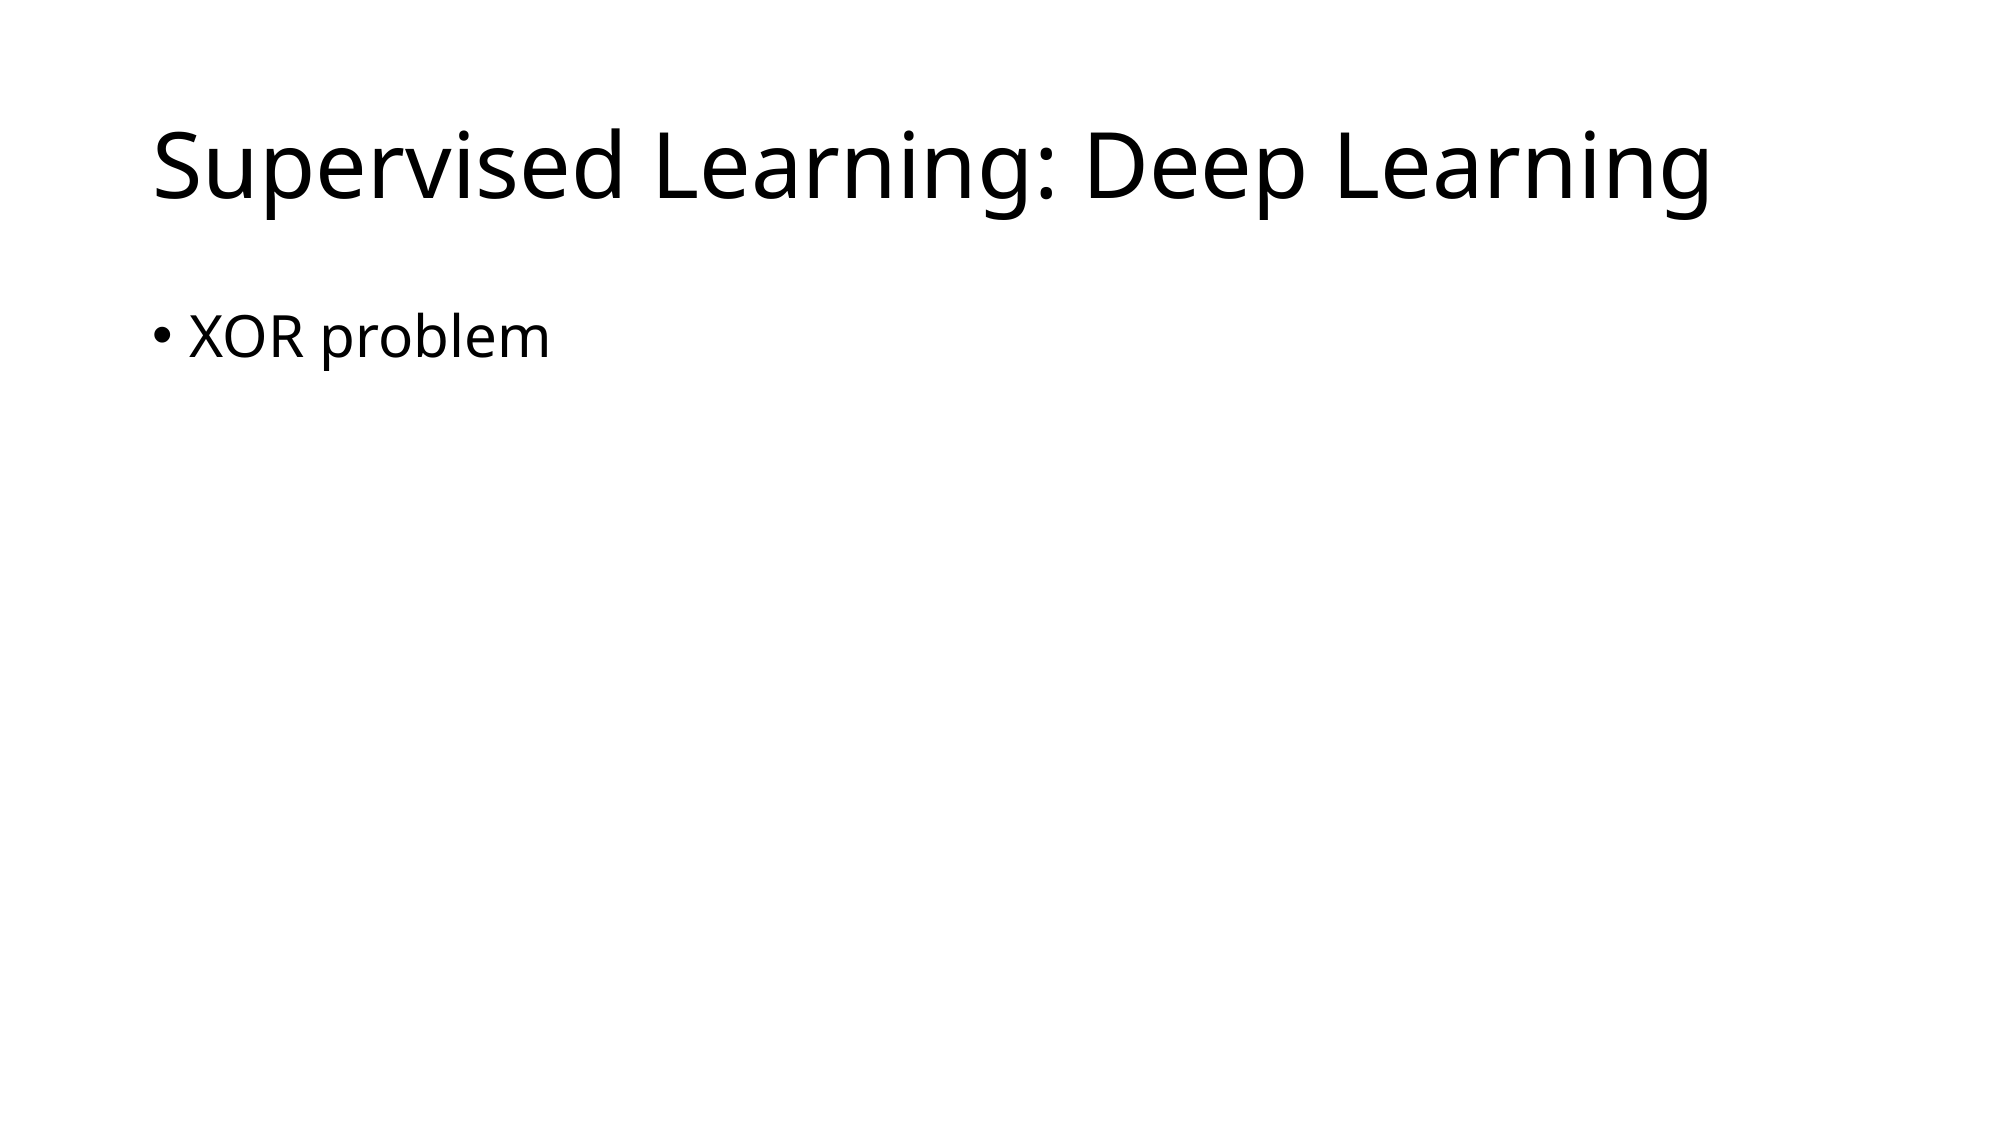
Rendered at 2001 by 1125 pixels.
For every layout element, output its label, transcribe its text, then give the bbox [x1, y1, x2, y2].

title Supervised Learning: Deep Learning [137, 59, 1863, 278]
list XOR problem [137, 299, 1863, 1014]
